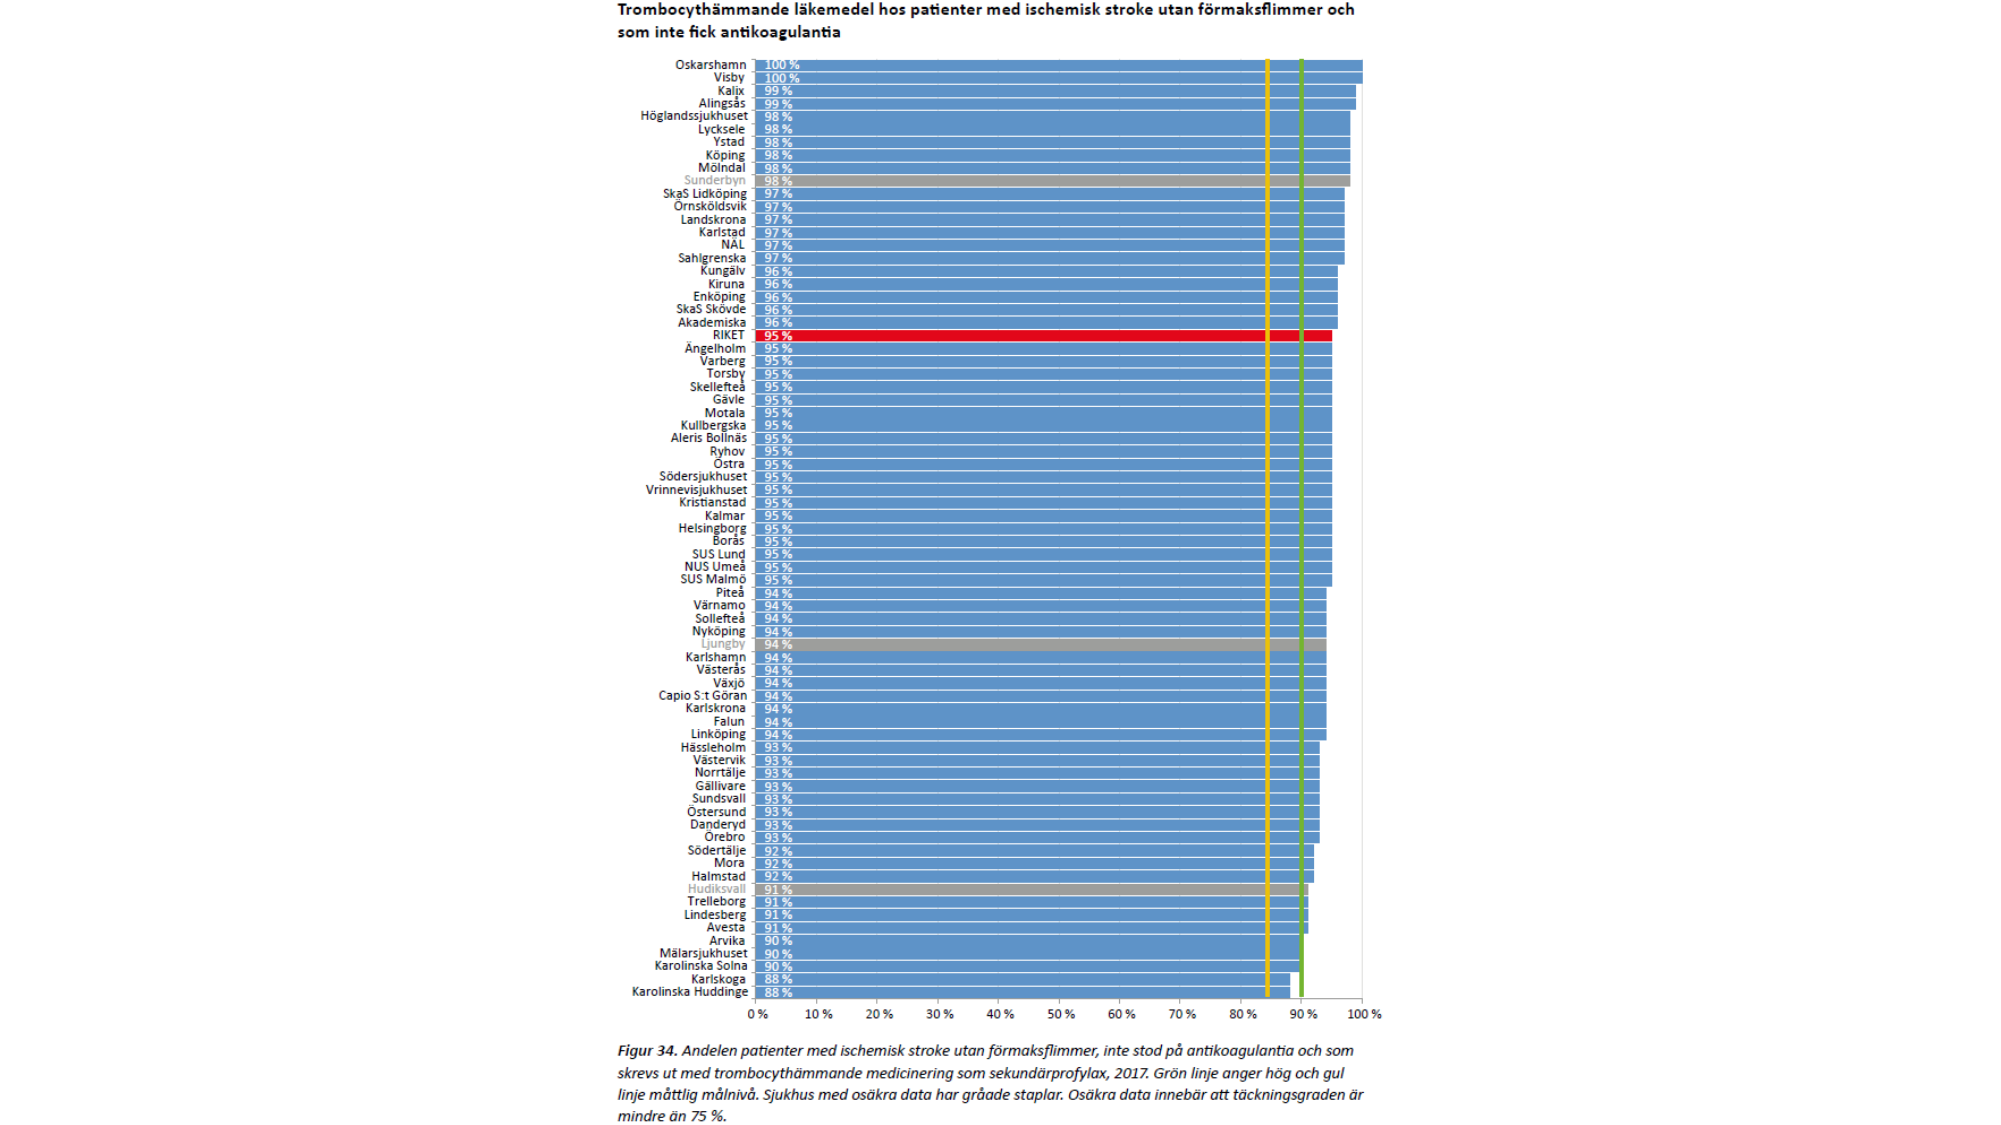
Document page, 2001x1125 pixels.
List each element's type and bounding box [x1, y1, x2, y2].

picture [612, 0, 1388, 1125]
